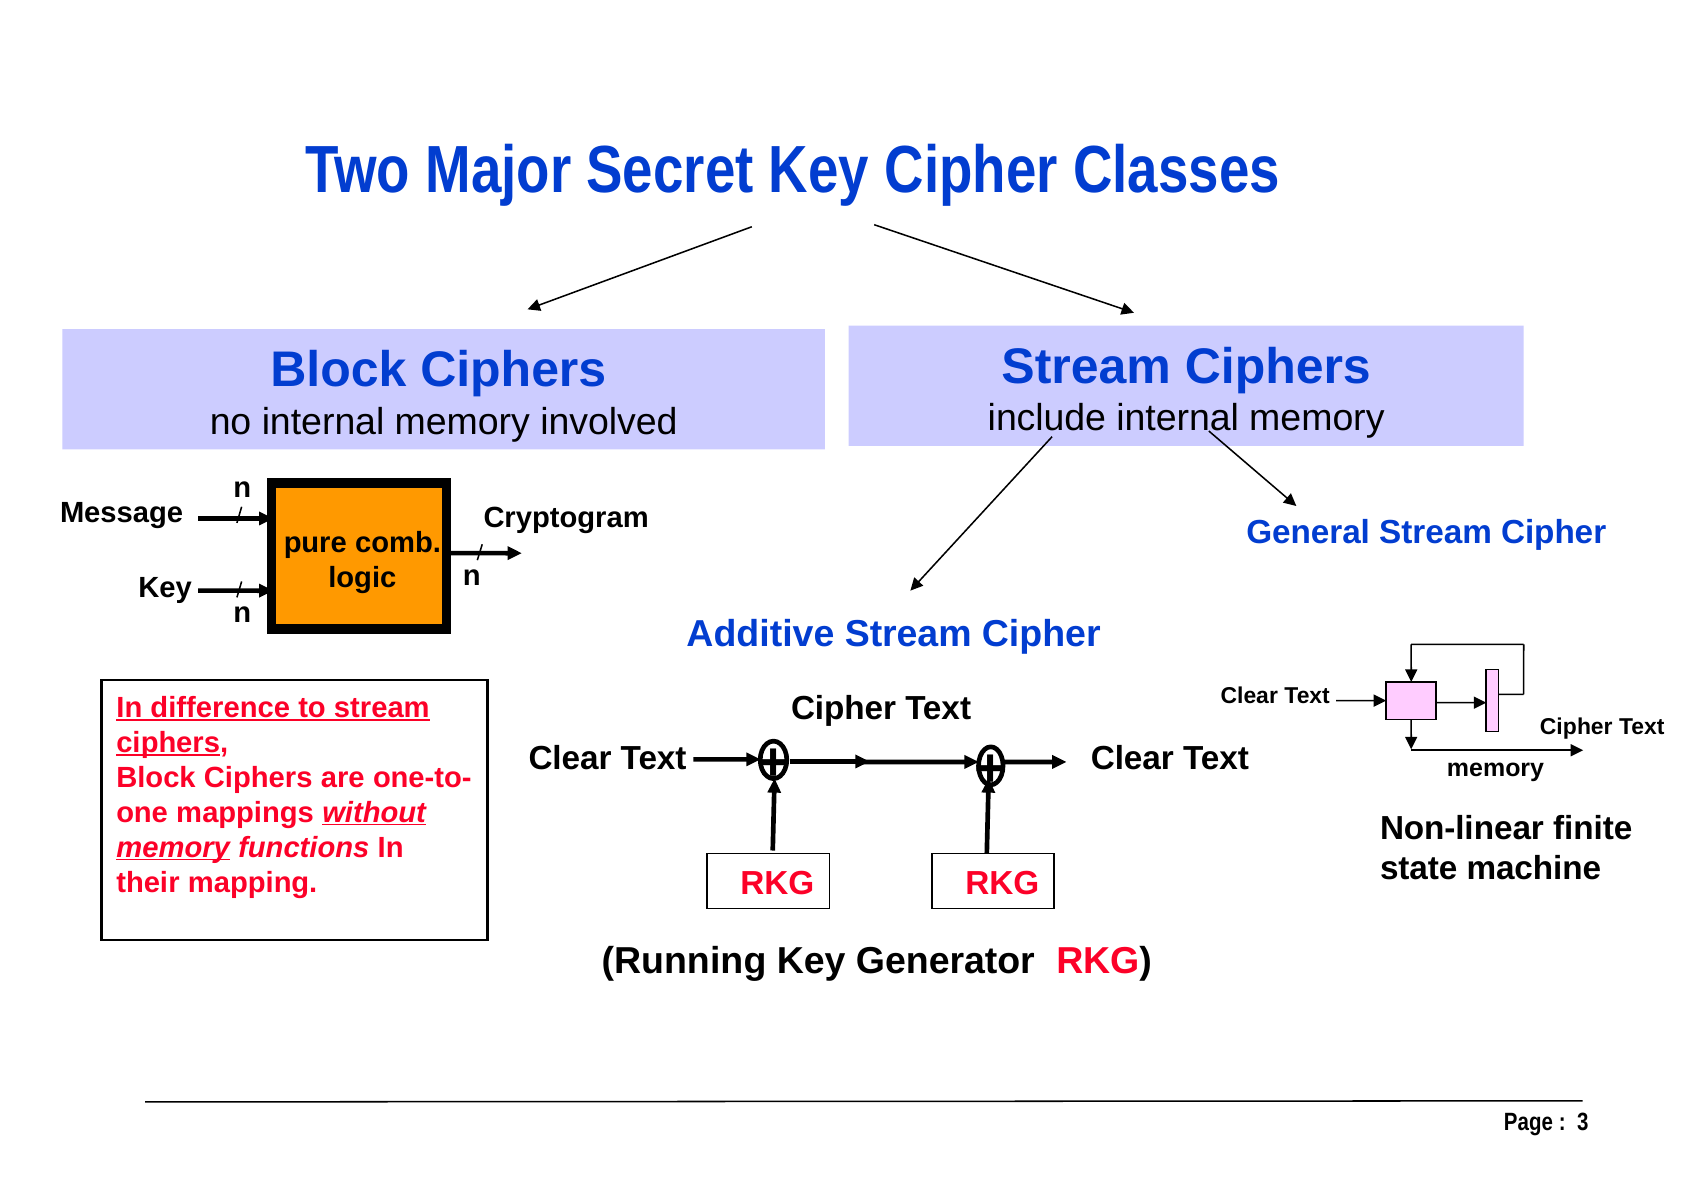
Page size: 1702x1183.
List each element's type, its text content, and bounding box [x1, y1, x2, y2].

text_box Clear Text [1205, 672, 1330, 716]
text_box [768, 778, 781, 851]
text_box [1002, 755, 1067, 769]
text_box Message [59, 493, 209, 564]
text_box General Stream Cipher [1231, 502, 1661, 558]
text_box [910, 436, 1053, 591]
text_box Cryptogram [483, 498, 650, 534]
text_box + [978, 746, 1004, 785]
text_box [874, 224, 1134, 315]
text_box n [462, 556, 588, 592]
text_box RKG [931, 853, 1055, 909]
text_box [446, 546, 522, 560]
text_box Cipher Text [1528, 703, 1680, 747]
text_box [1208, 430, 1297, 506]
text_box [1335, 644, 1524, 750]
text_box Stream Ciphers include internal memory [848, 325, 1524, 446]
text_box Clear Text [513, 728, 702, 784]
text_box Block Ciphers no internal memory involved [62, 329, 825, 450]
text_box memory [1431, 759, 1560, 790]
text_box n [233, 468, 252, 504]
text_box Cipher Text [775, 678, 987, 734]
text_box [982, 778, 995, 853]
text_box RKG [706, 853, 830, 909]
text_box [790, 755, 869, 768]
text_box Clear Text [1075, 728, 1265, 784]
text_box (Running Key Generator RKG) [587, 928, 1178, 1029]
text_box n [233, 593, 252, 629]
text_box Two Major Secret Key Cipher Classes [289, 118, 1297, 214]
text_box [861, 755, 979, 769]
text_box [271, 483, 445, 630]
text_box pure comb. logic [283, 523, 442, 593]
text_box Non-linear finite state machine [1365, 798, 1658, 894]
text_box + [760, 741, 787, 779]
text_box [198, 584, 274, 597]
text_box [693, 753, 761, 766]
text_box Key [134, 568, 196, 674]
text_box [198, 512, 274, 525]
text_box [1431, 751, 1560, 758]
text_box Additive Stream Cipher [618, 601, 1169, 662]
text_box [527, 226, 752, 311]
text_box In difference to stream ciphers, Block Ciphers are one-to-one mappings without memory functions In their mapping. [101, 680, 488, 941]
